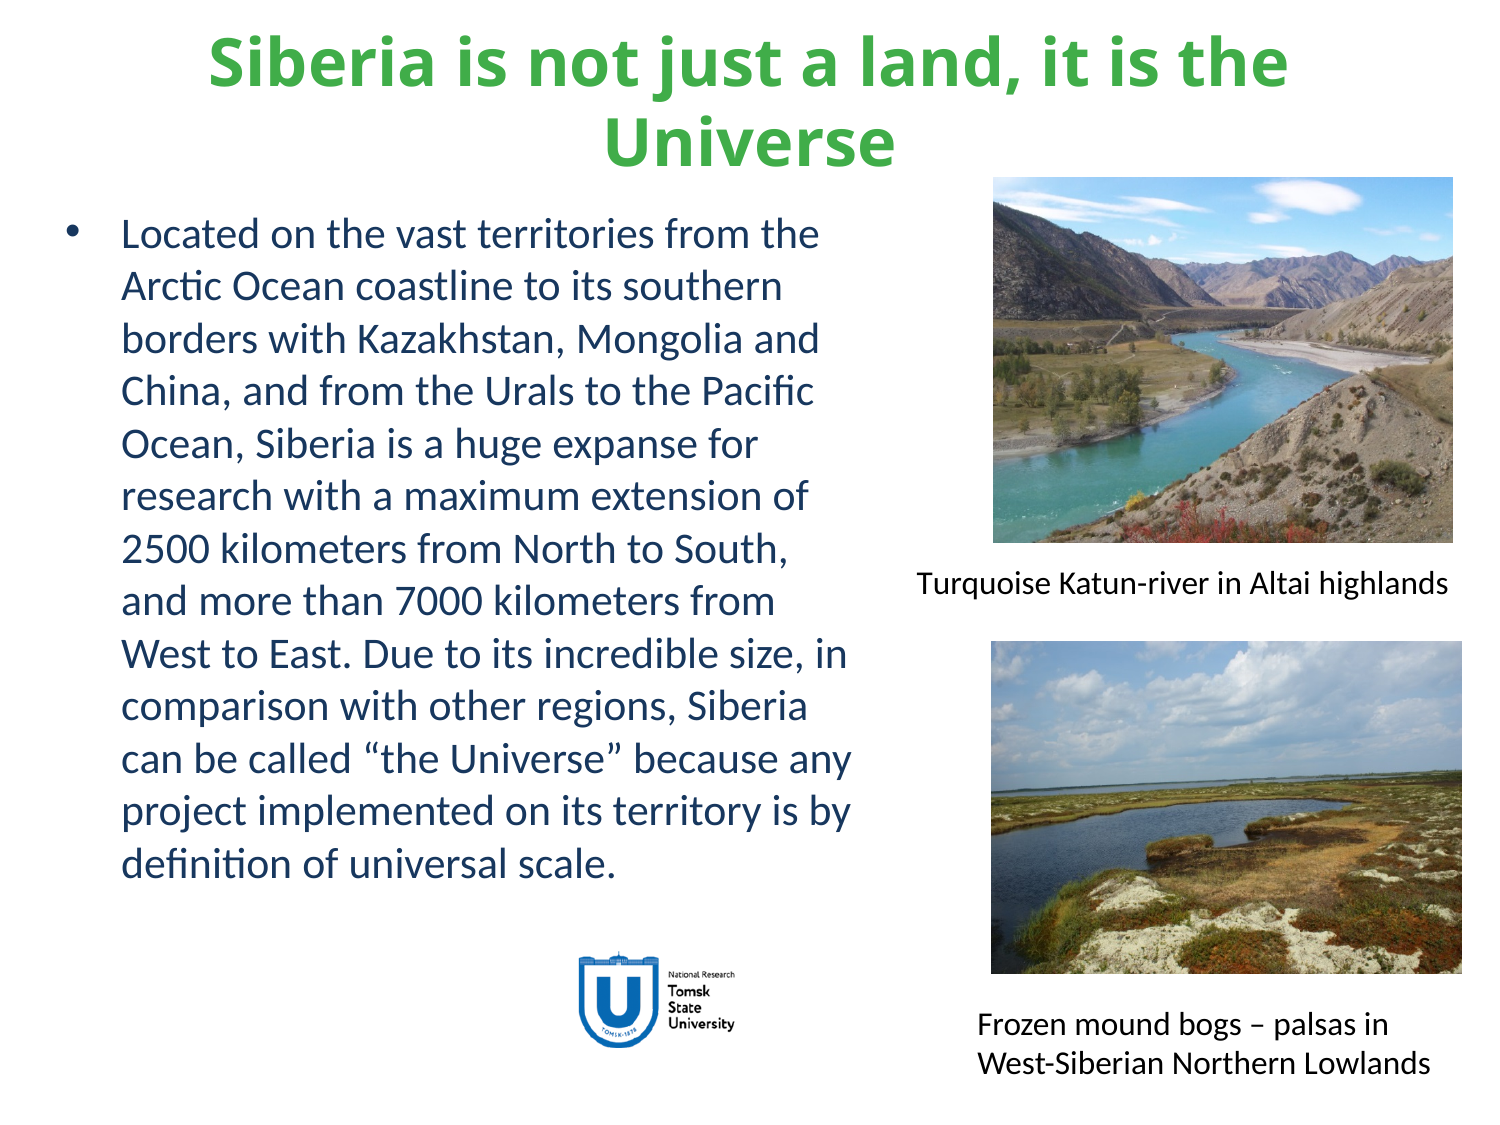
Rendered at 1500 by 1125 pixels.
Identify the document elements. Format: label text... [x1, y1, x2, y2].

picture [991, 641, 1462, 974]
text_box Turquoise Katun-river in Altai highlands [903, 555, 1500, 609]
title Siberia is not just a land, it is the Universe [62, 57, 1438, 143]
text_box Frozen mound bogs – palsas in West-Siberian Northern Lowlands [964, 995, 1445, 1088]
picture [578, 950, 783, 1048]
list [992, 176, 1453, 543]
list Located on the vast territories from the Arctic Ocean coastline to its southern borders with Kazakhstan, Mongolia and China, and from the Urals to the Pacific Ocean, Siberia is a huge expanse for research with a maximum extension of 2500 kilometers from North to South, and more than 7000 kilometers from West to East. Due to its incredible size, in comparison with other regions, Siberia can be called “the Universe” because any project implemented on its territory is by definition of universal scale. [64, 204, 866, 894]
